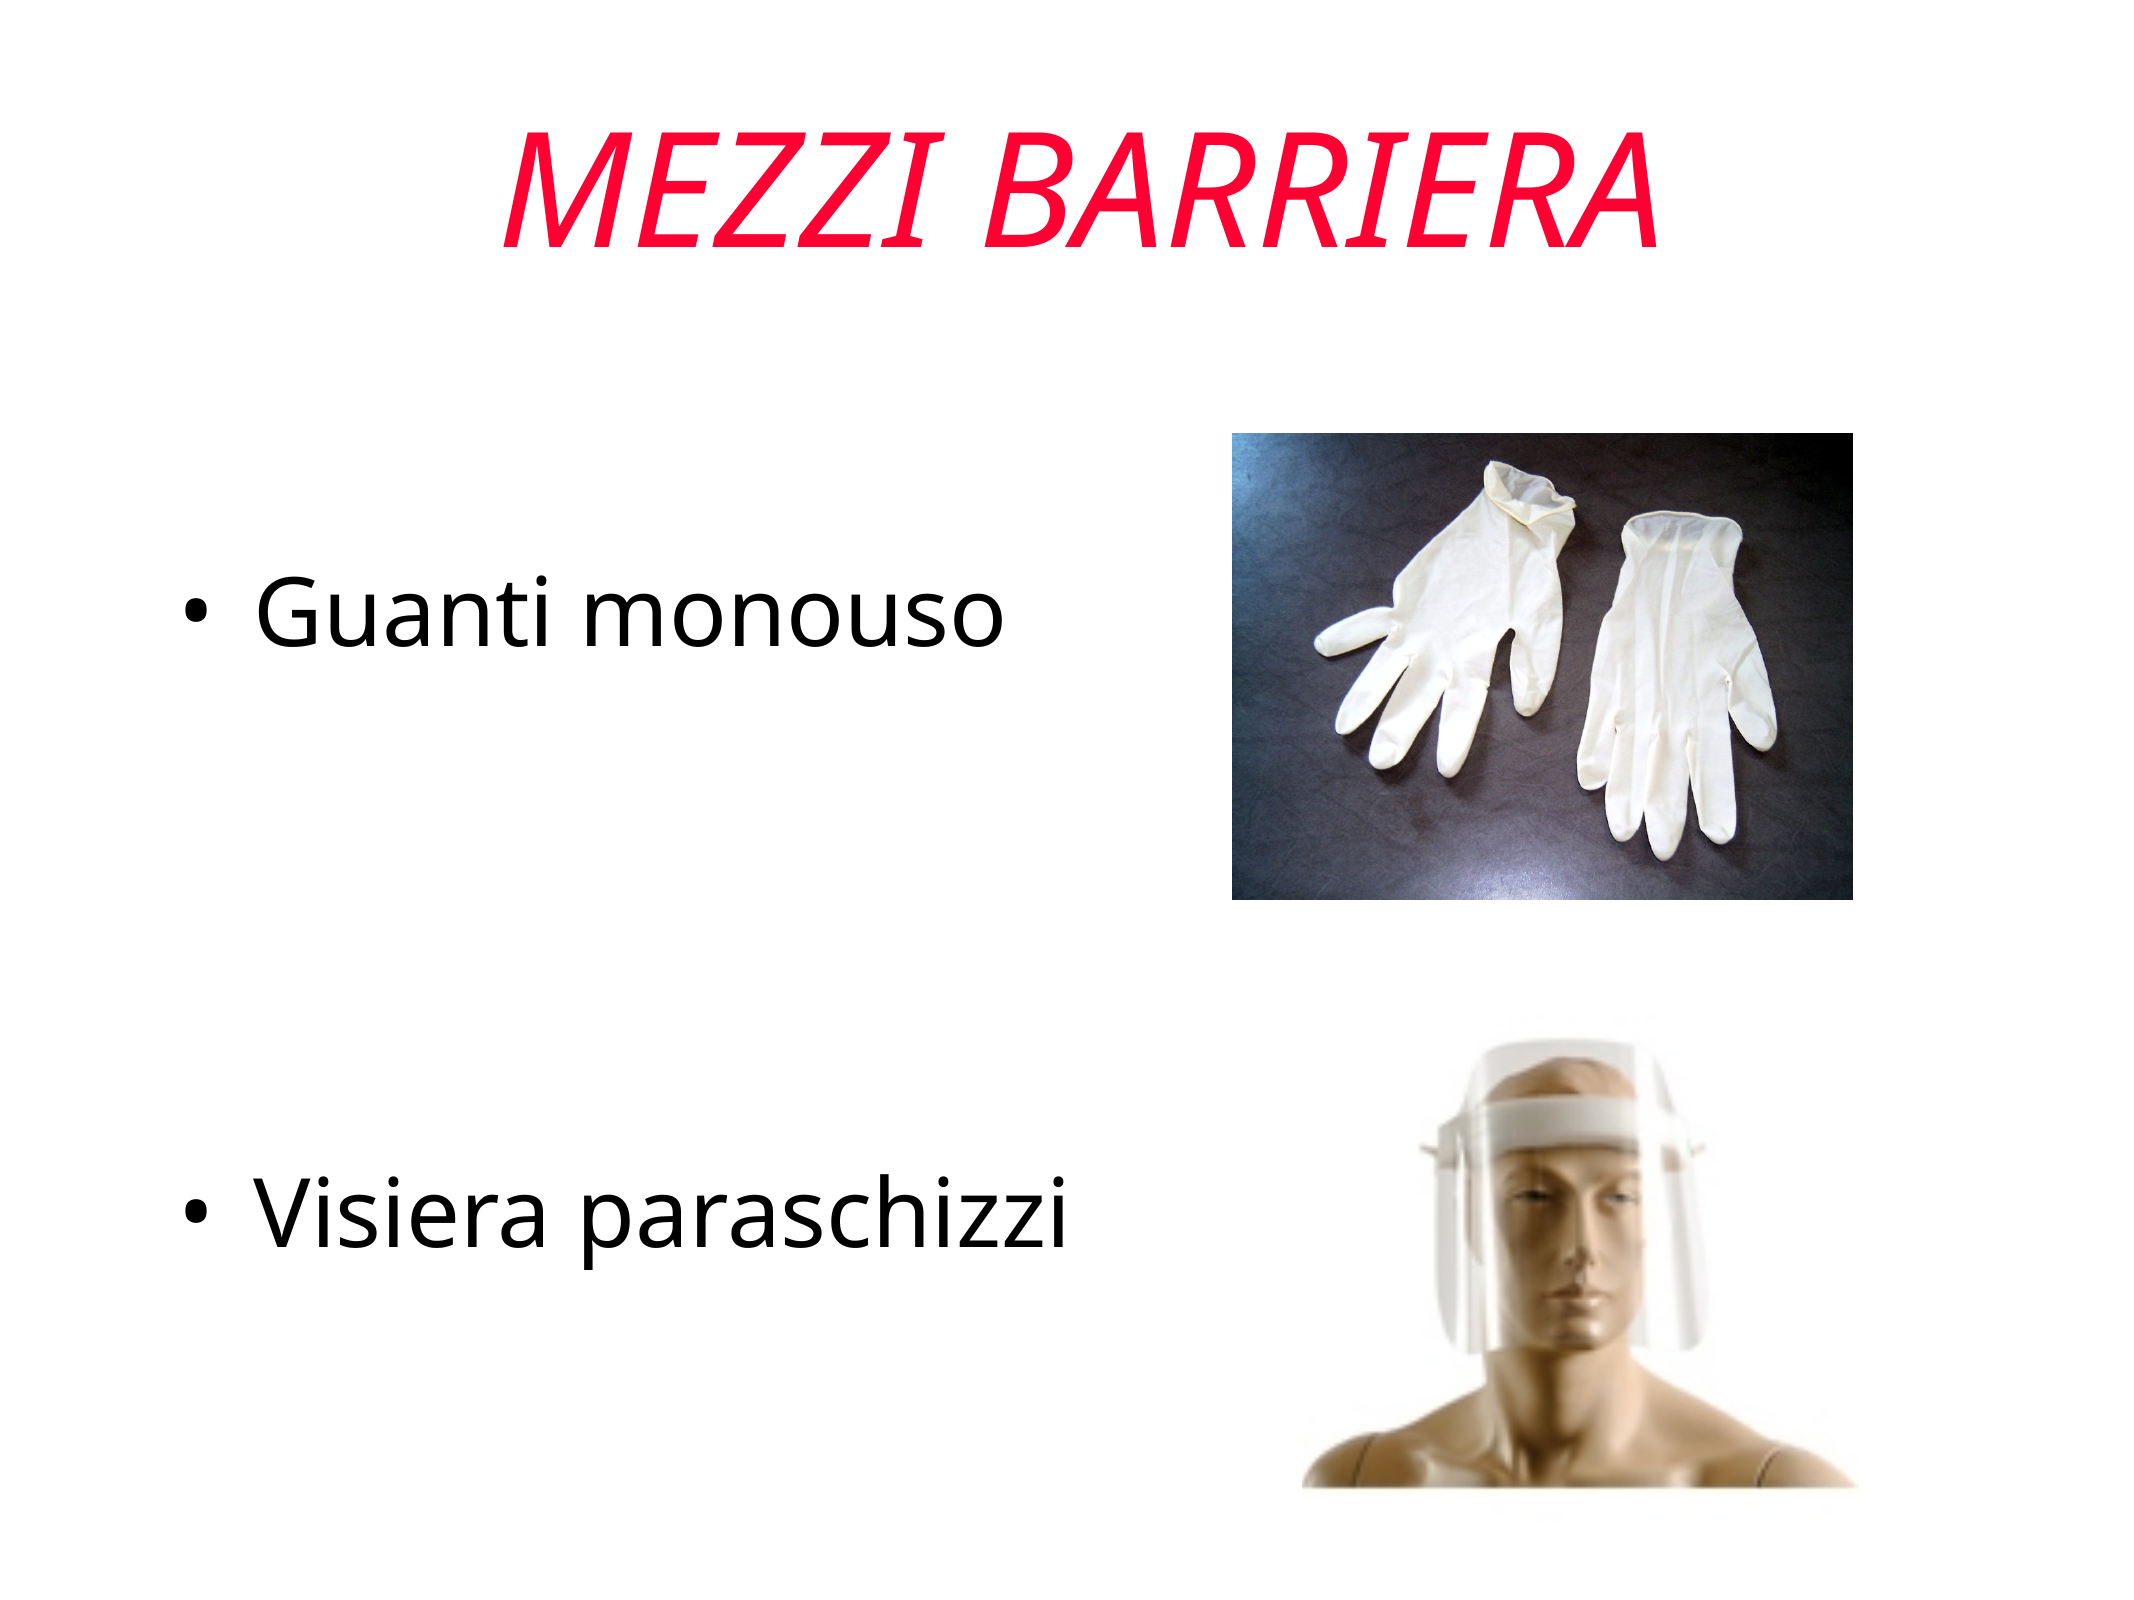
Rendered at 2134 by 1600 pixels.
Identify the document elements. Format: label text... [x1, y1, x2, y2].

text_box MEZZI BARRIERA [174, 49, 1989, 317]
picture [1302, 988, 1859, 1545]
picture [1231, 433, 1853, 900]
text_box Guanti monouso Visiera paraschizzi [157, 528, 1315, 1489]
